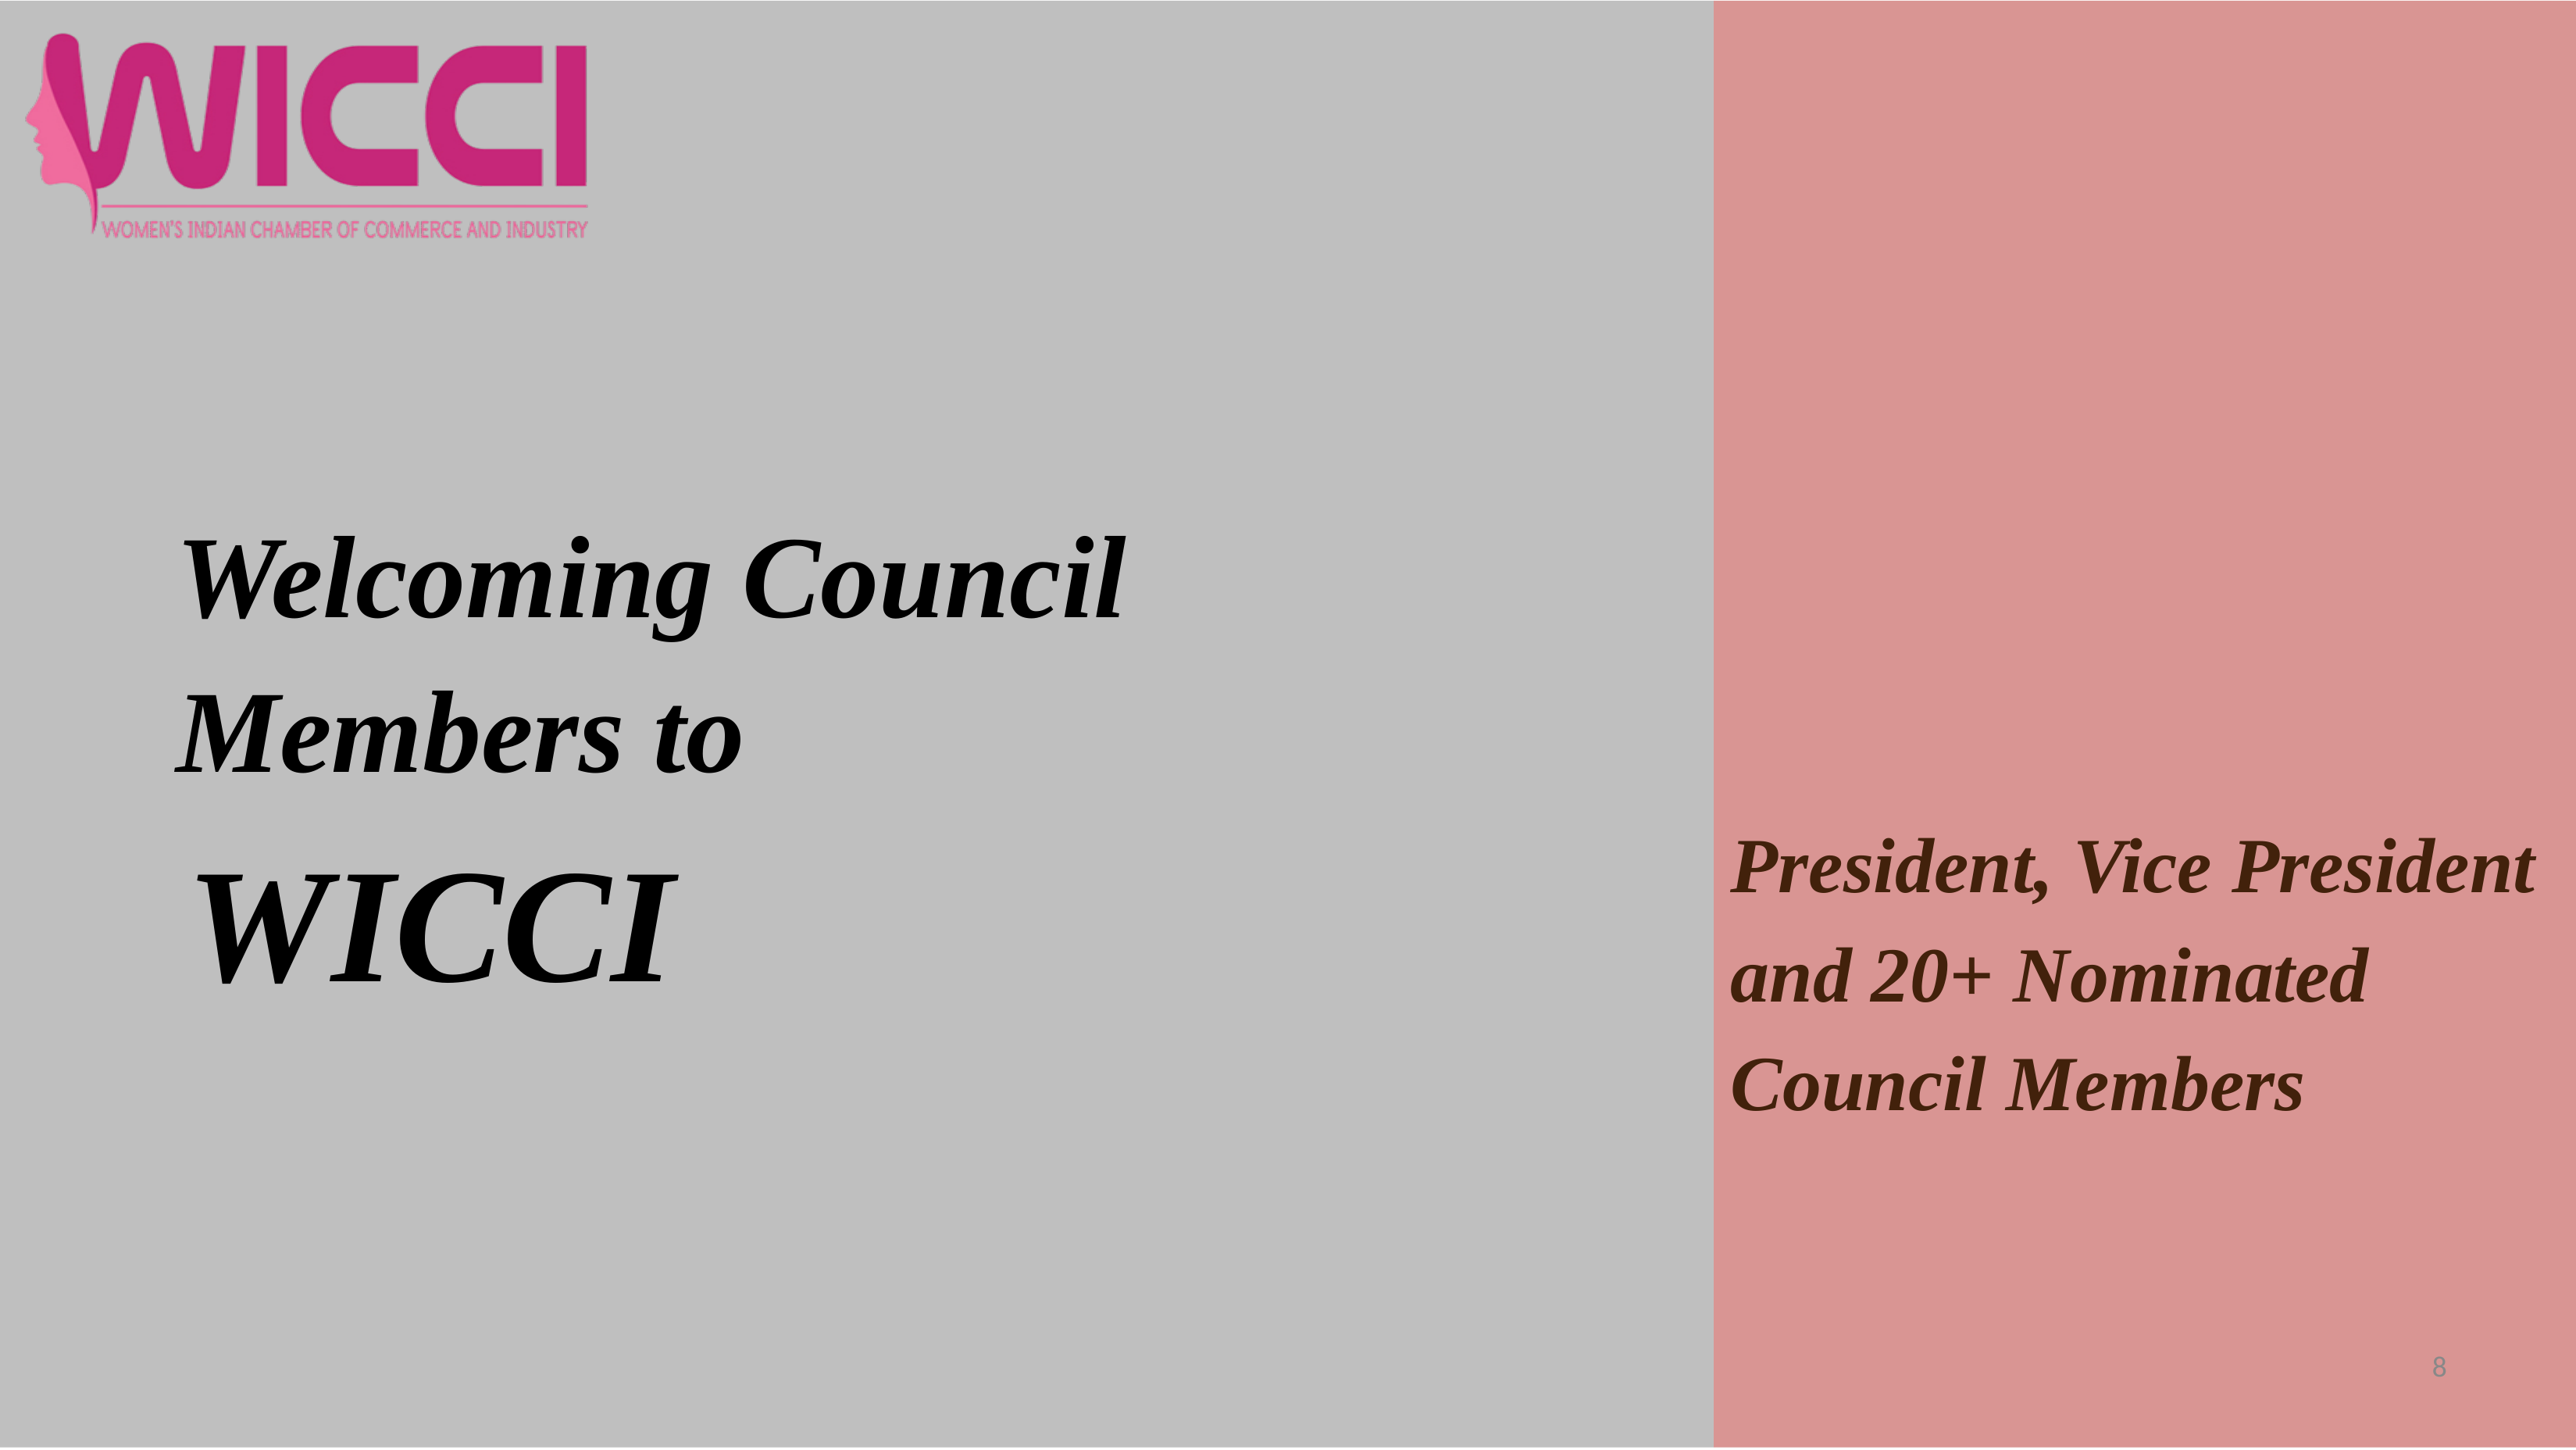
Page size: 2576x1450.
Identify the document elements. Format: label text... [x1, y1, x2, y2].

text_box President, Vice President and 20+ Nominated Council Members [1729, 815, 2563, 1127]
text_box Welcoming Council Members to WICCI [174, 486, 1600, 1015]
picture [0, 0, 644, 373]
text_box [0, 0, 1714, 1448]
slide_number ‹#› [1854, 1348, 2447, 1450]
text_box [1714, 0, 2576, 1448]
